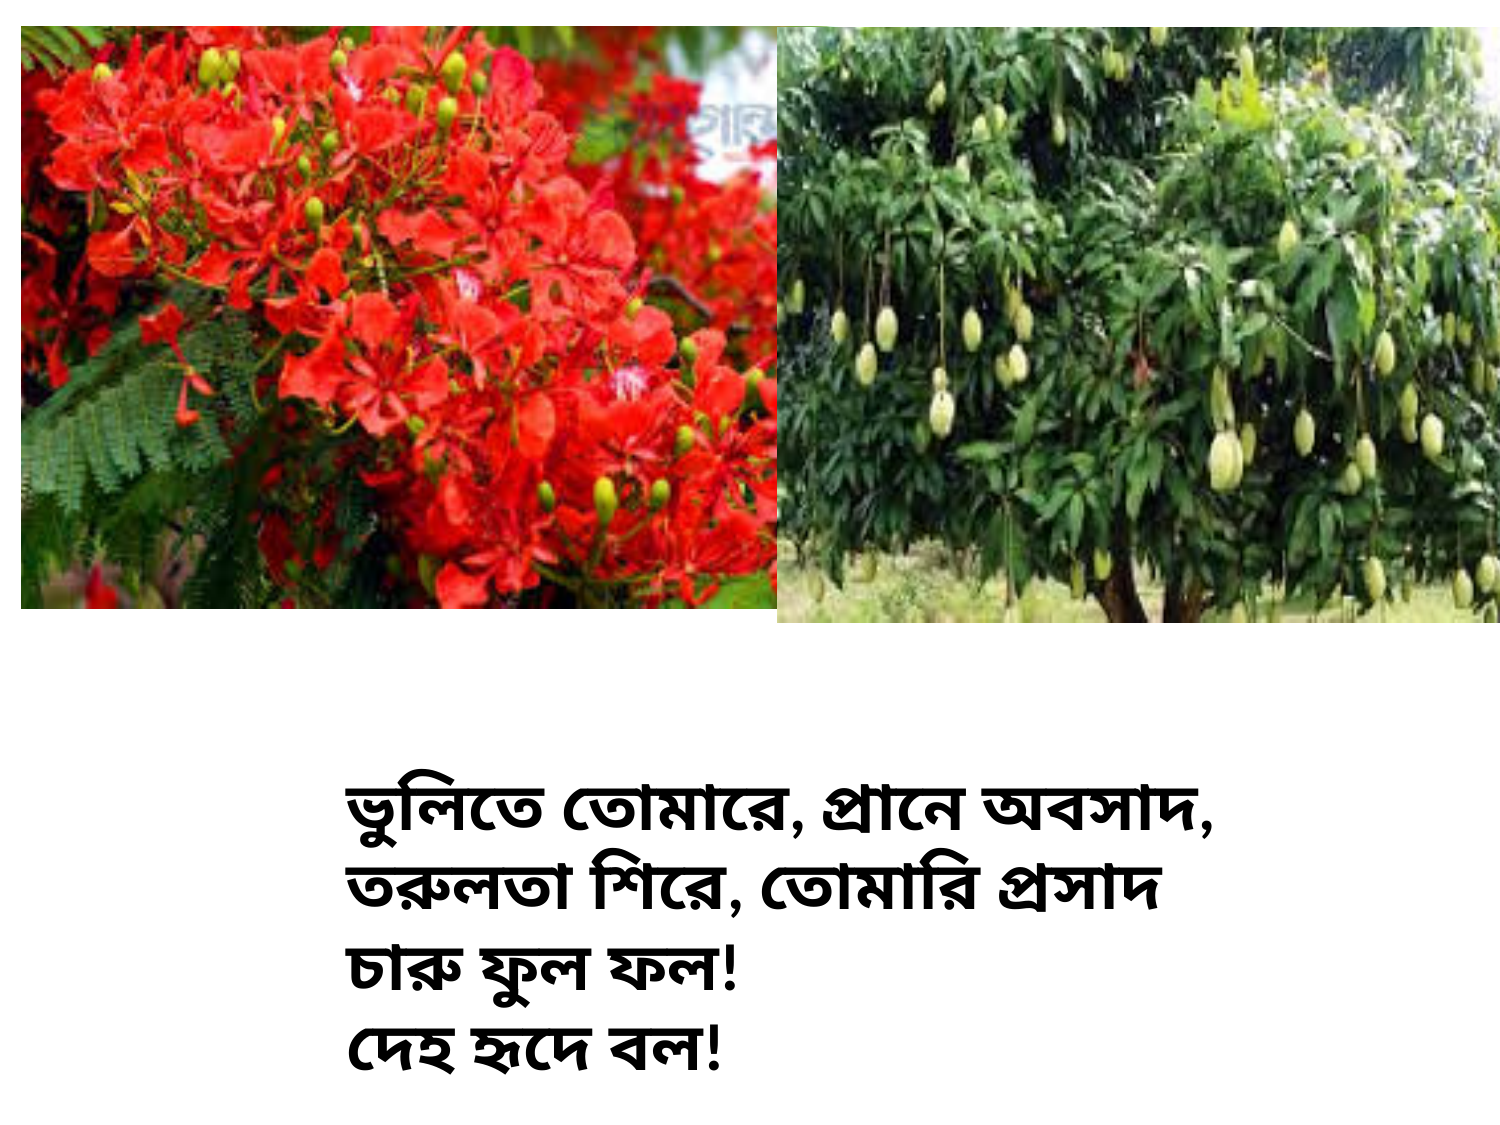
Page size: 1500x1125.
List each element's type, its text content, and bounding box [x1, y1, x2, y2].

text_box ভুলিতে তোমারে, প্রানে অবসাদ, তরুলতা শিরে, তোমারি প্রসাদ চারু ফুল ফল! দেহ হৃদে বল! [82, 756, 1480, 1091]
picture [21, 26, 1500, 623]
